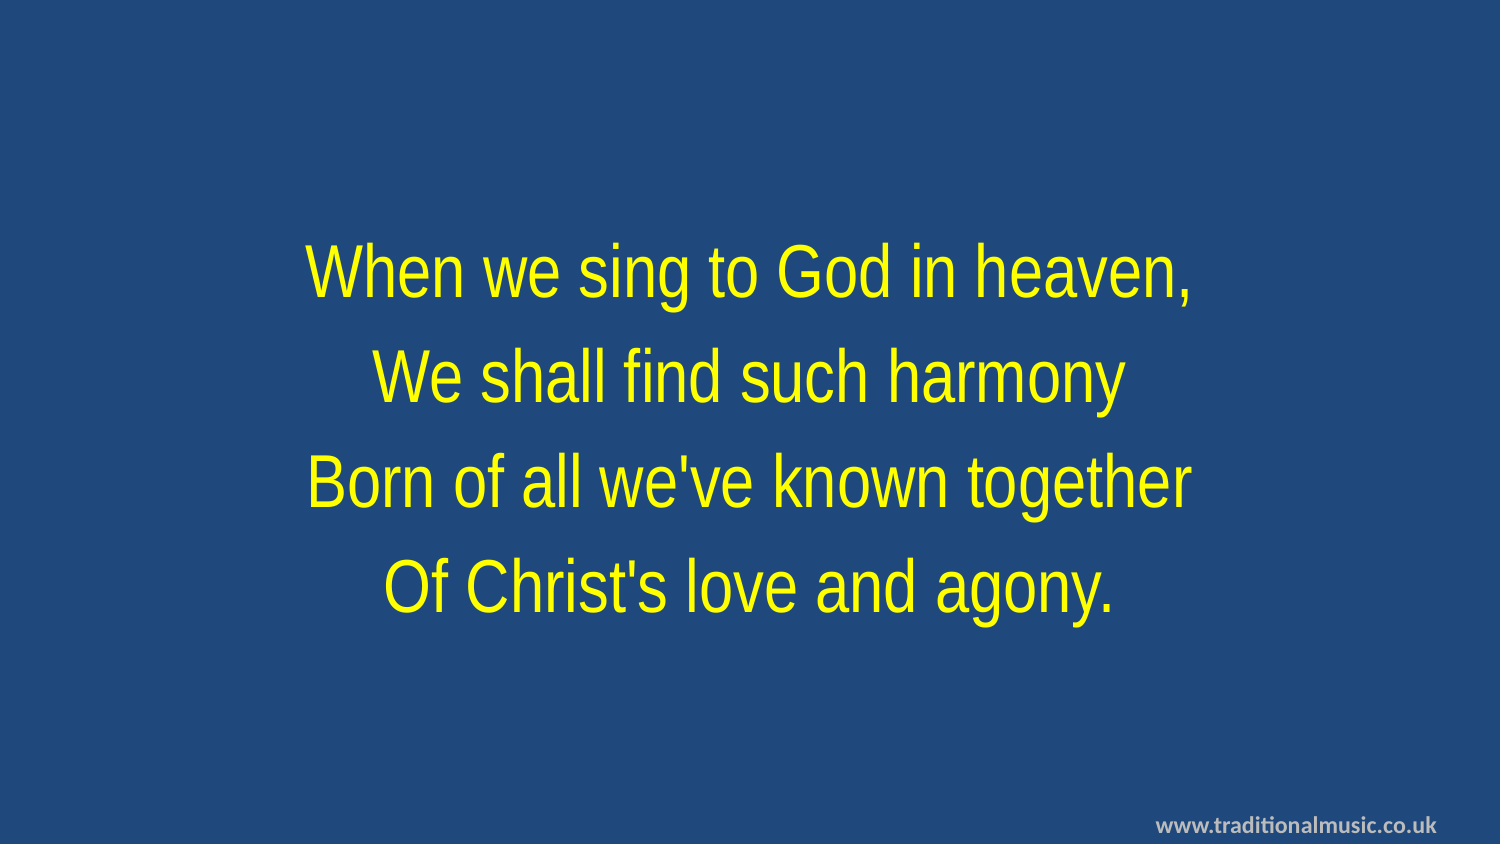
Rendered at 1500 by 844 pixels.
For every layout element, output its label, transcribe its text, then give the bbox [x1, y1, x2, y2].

list When we sing to God in heaven, We shall find such harmony Born of all we've known together Of Christ's love and agony. [0, 0, 1500, 844]
